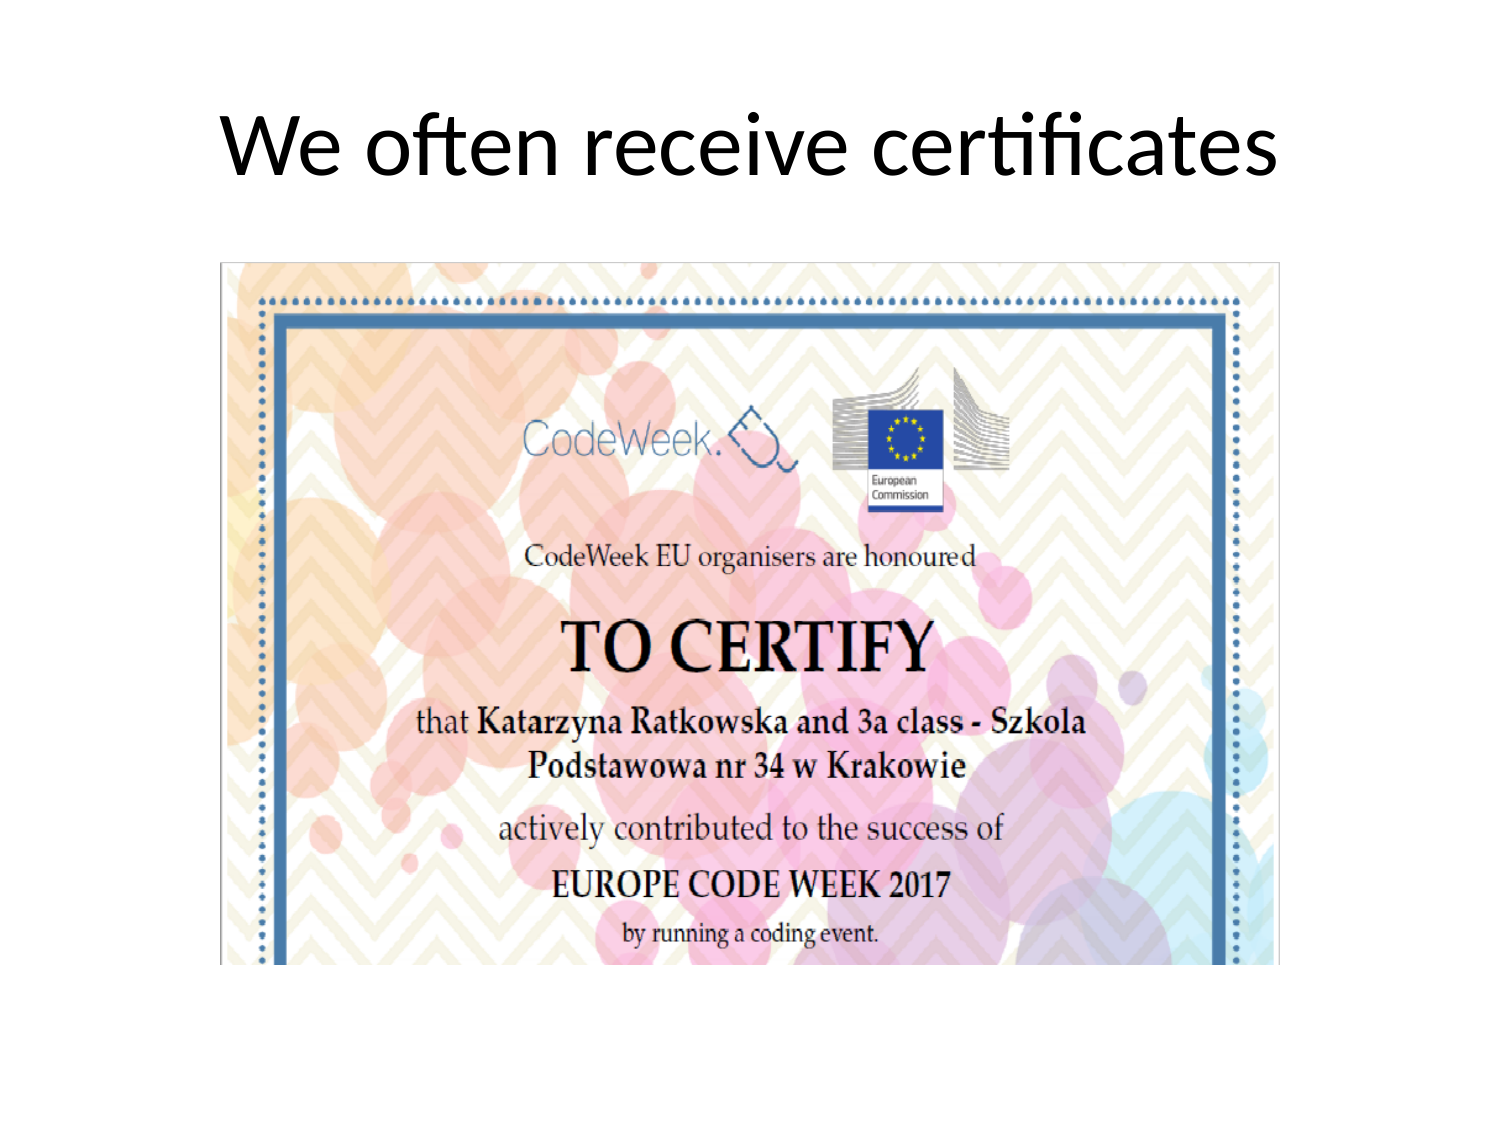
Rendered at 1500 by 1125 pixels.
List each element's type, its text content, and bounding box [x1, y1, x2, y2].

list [219, 262, 1281, 965]
title We often receive certificates [75, 45, 1425, 233]
